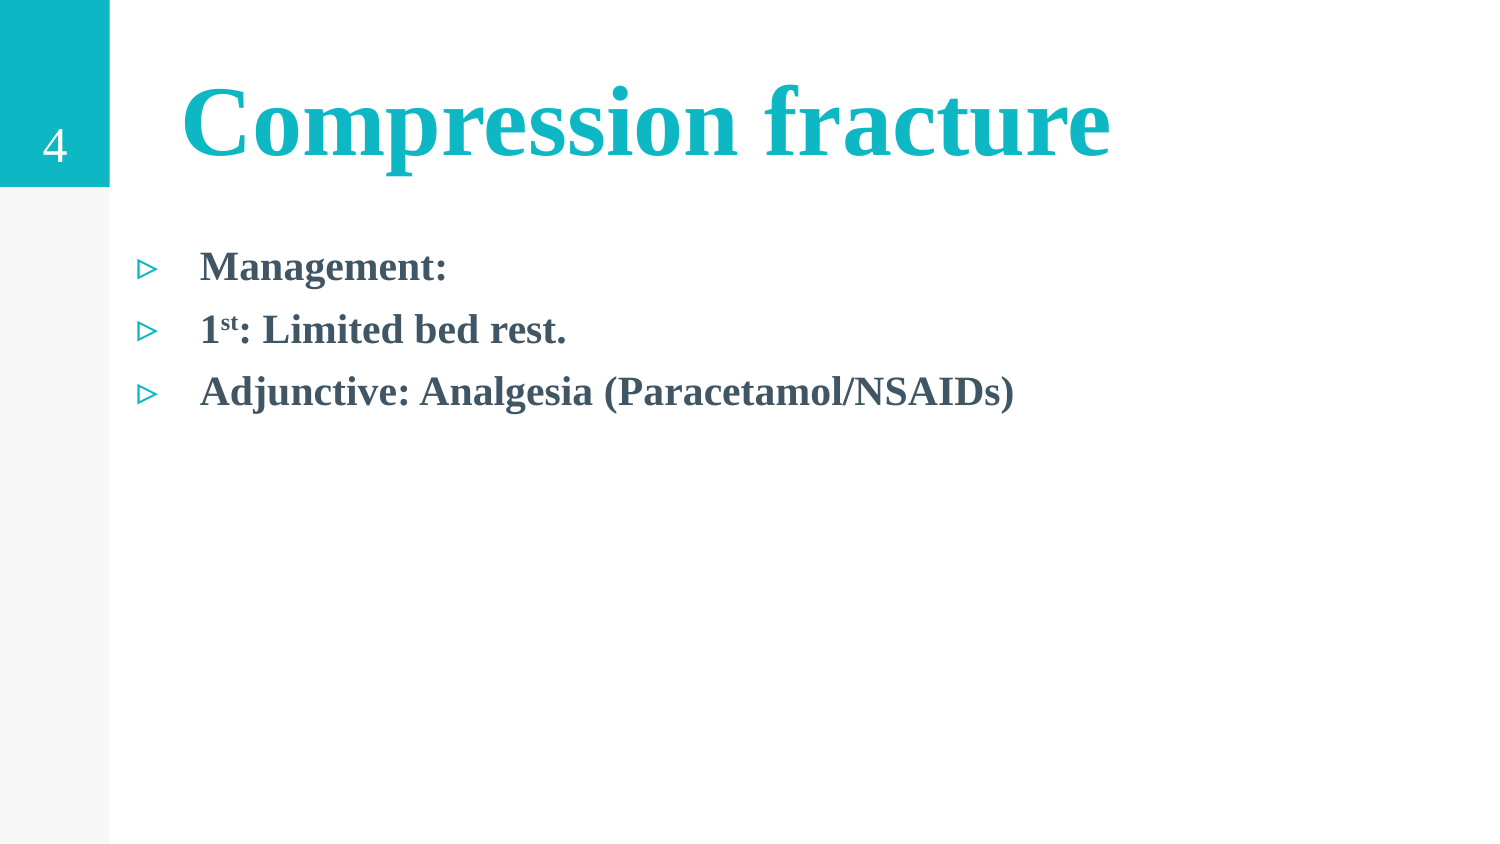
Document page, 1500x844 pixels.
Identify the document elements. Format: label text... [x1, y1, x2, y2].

slide_number 4 [0, 0, 110, 187]
text_box Management: 1st: Limited bed rest. Adjunctive: Analgesia (Paracetamol/NSAIDs) [109, 223, 1044, 441]
title Compression fracture [165, 0, 1500, 191]
